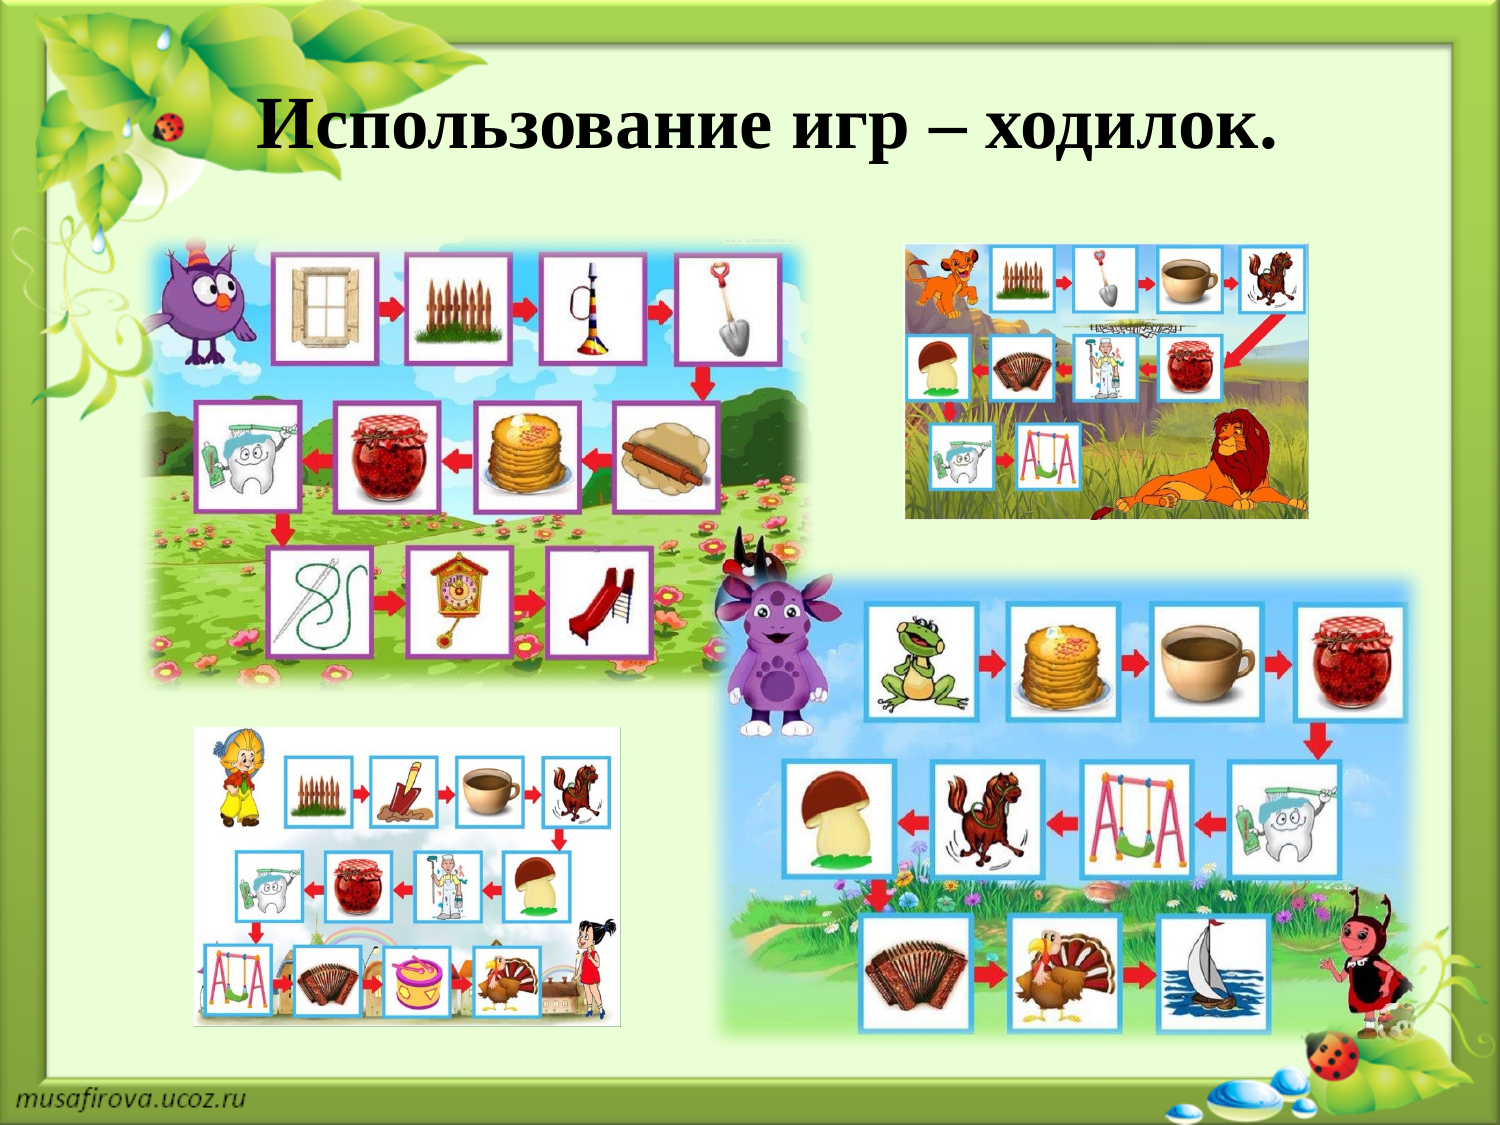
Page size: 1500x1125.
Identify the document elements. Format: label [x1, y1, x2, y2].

picture [903, 243, 1310, 520]
picture [194, 727, 621, 1027]
picture [135, 231, 1429, 1054]
list [0, 0, 1500, 1125]
